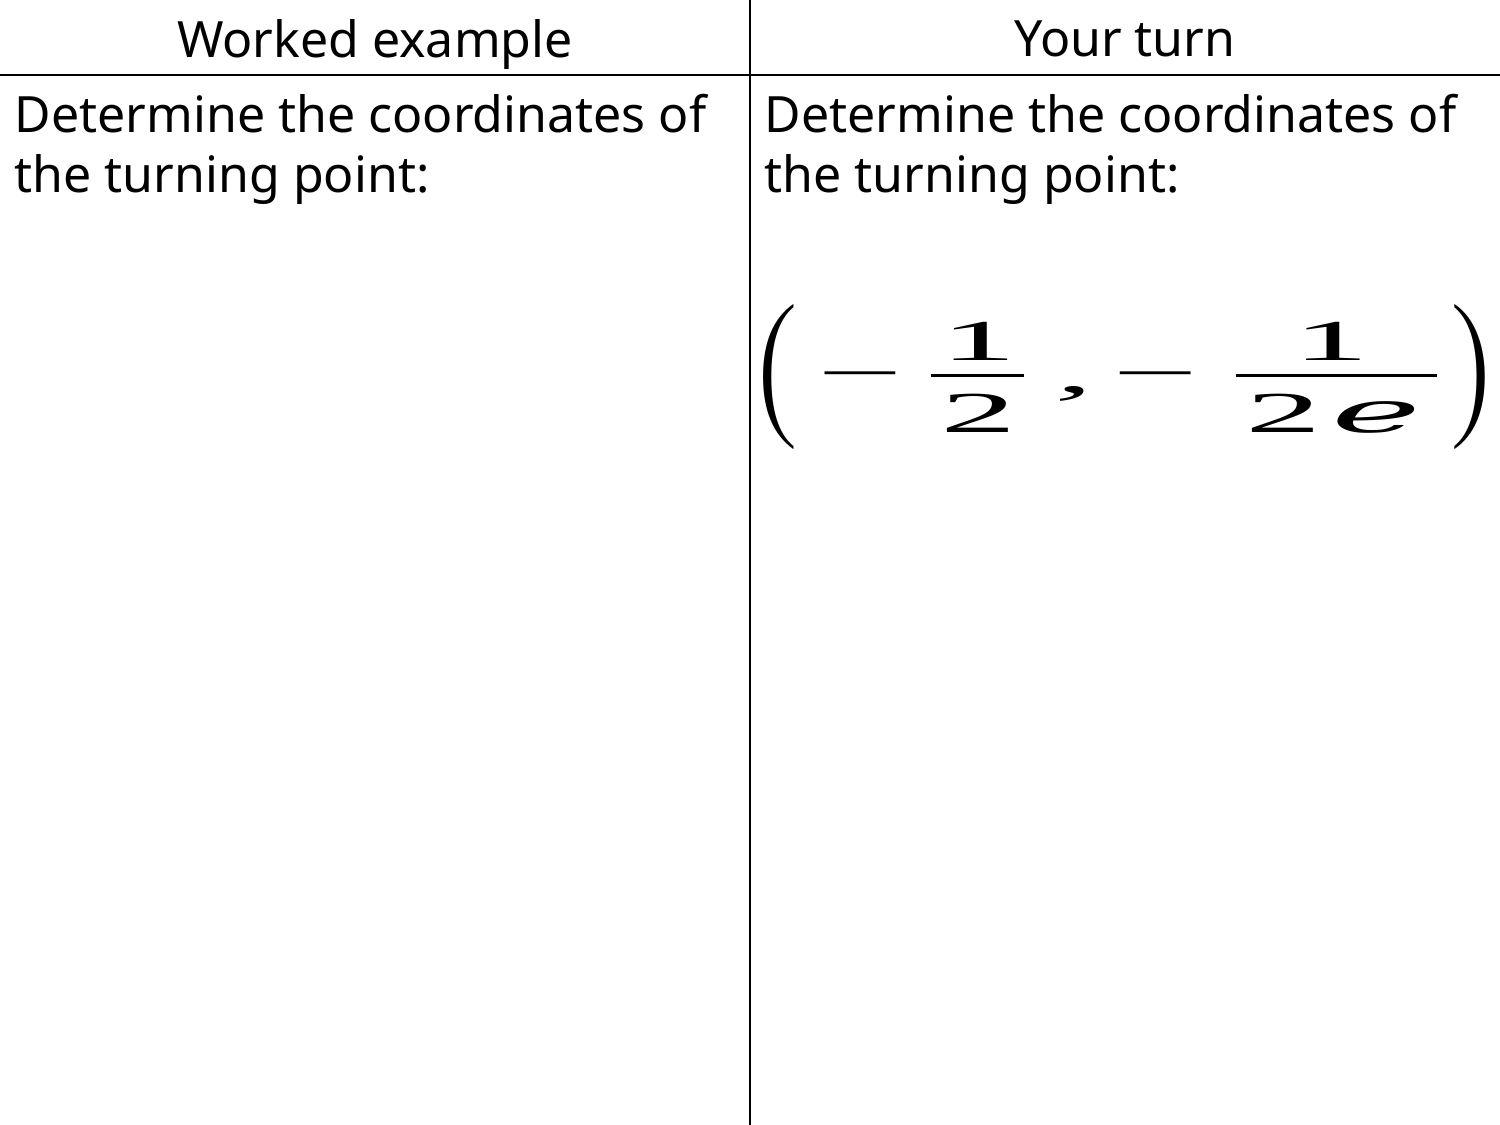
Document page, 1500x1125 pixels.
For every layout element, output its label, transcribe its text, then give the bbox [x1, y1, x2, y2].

text_box Worked example [0, 0, 749, 74]
text_box Your turn [751, 0, 1500, 74]
